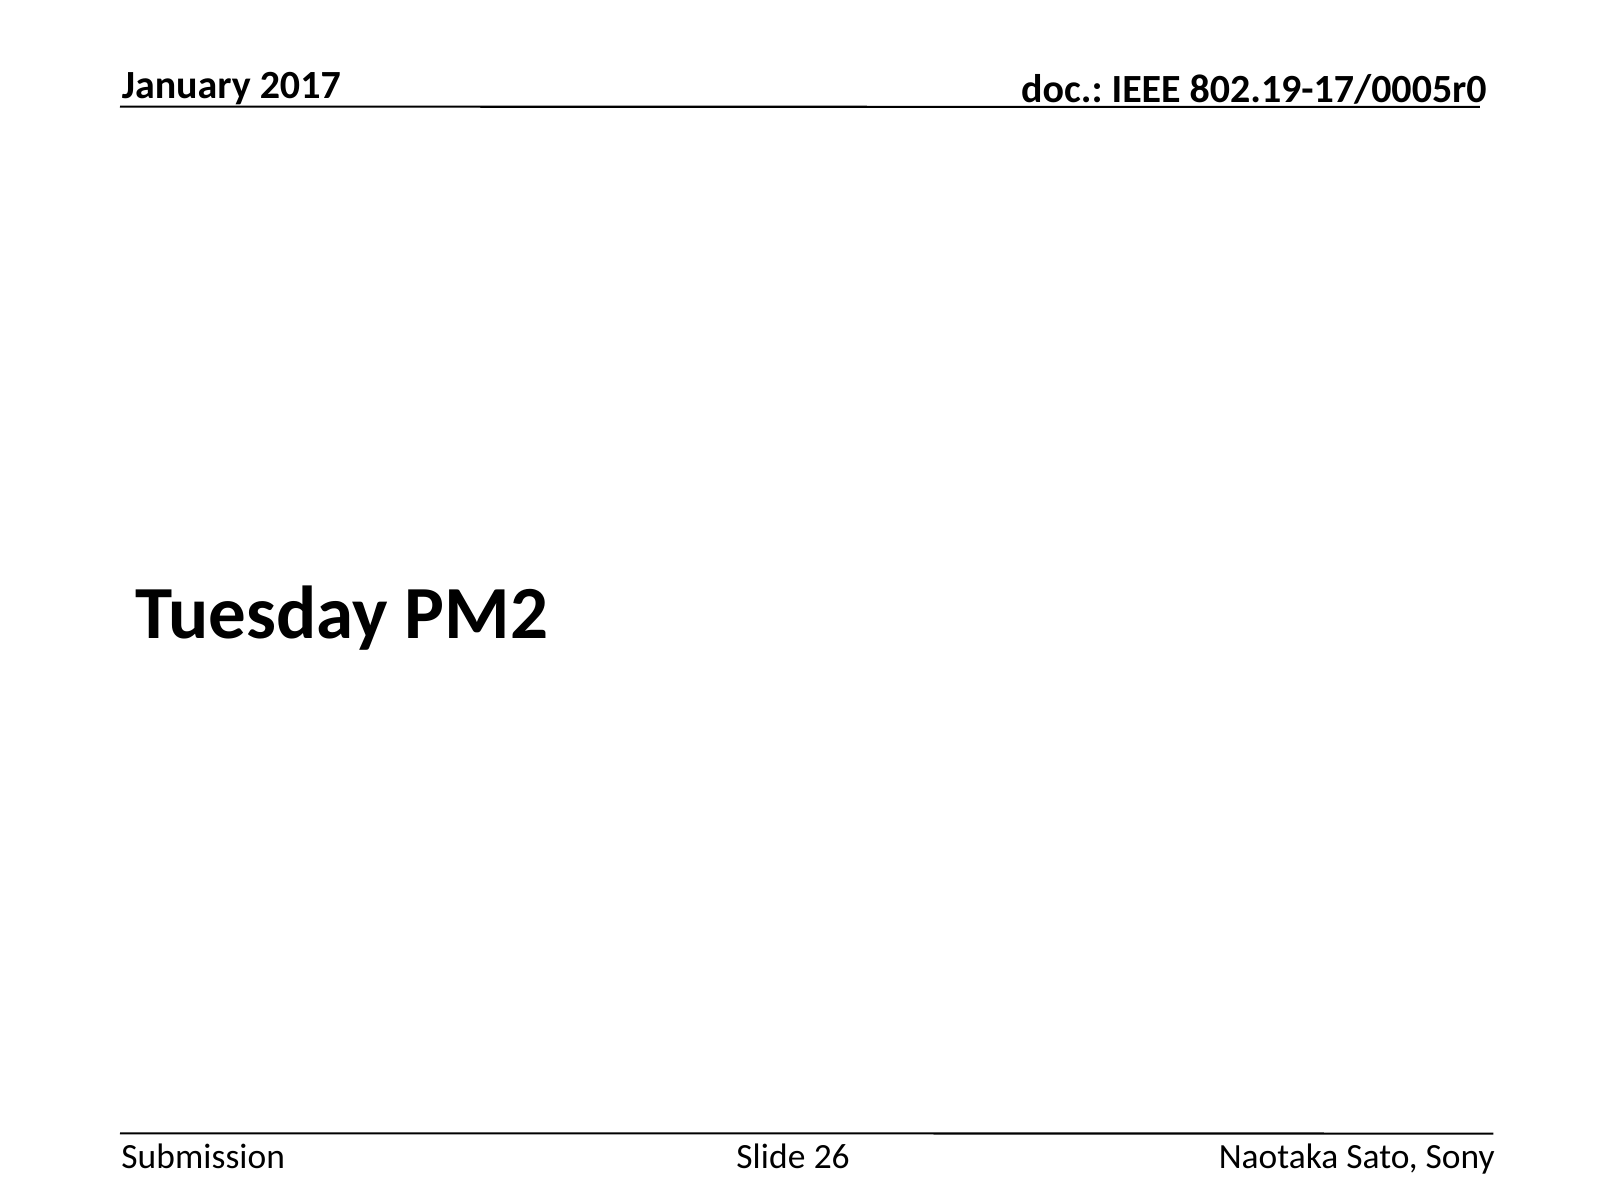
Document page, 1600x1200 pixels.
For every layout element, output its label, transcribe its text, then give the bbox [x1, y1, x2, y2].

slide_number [121, 58, 451, 107]
footer Naotaka Sato, Sony [937, 1132, 1495, 1174]
list Tuesday PM2 [119, 262, 1480, 1126]
slide_number Slide 26 [733, 1132, 854, 1197]
